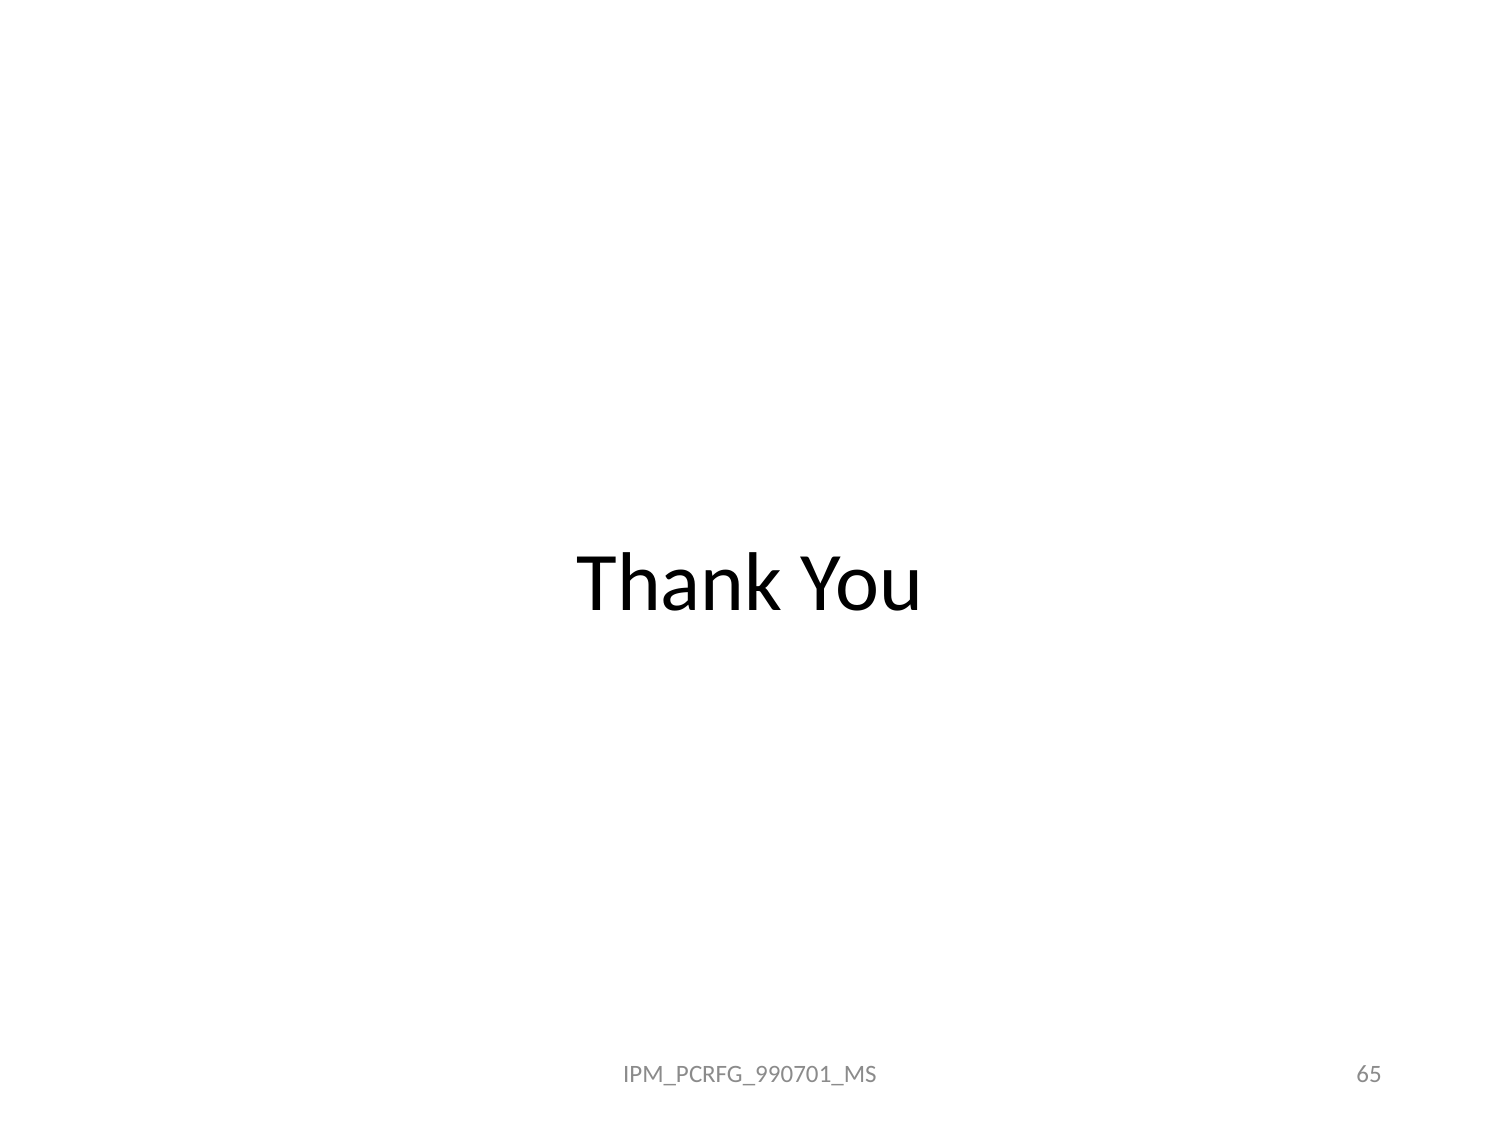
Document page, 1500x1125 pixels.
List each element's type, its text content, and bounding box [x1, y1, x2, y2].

footer IPM_PCRFG_990701_MS [496, 1042, 1004, 1103]
list Thank You [103, 299, 1397, 1014]
slide_number 65 [1059, 1042, 1397, 1103]
